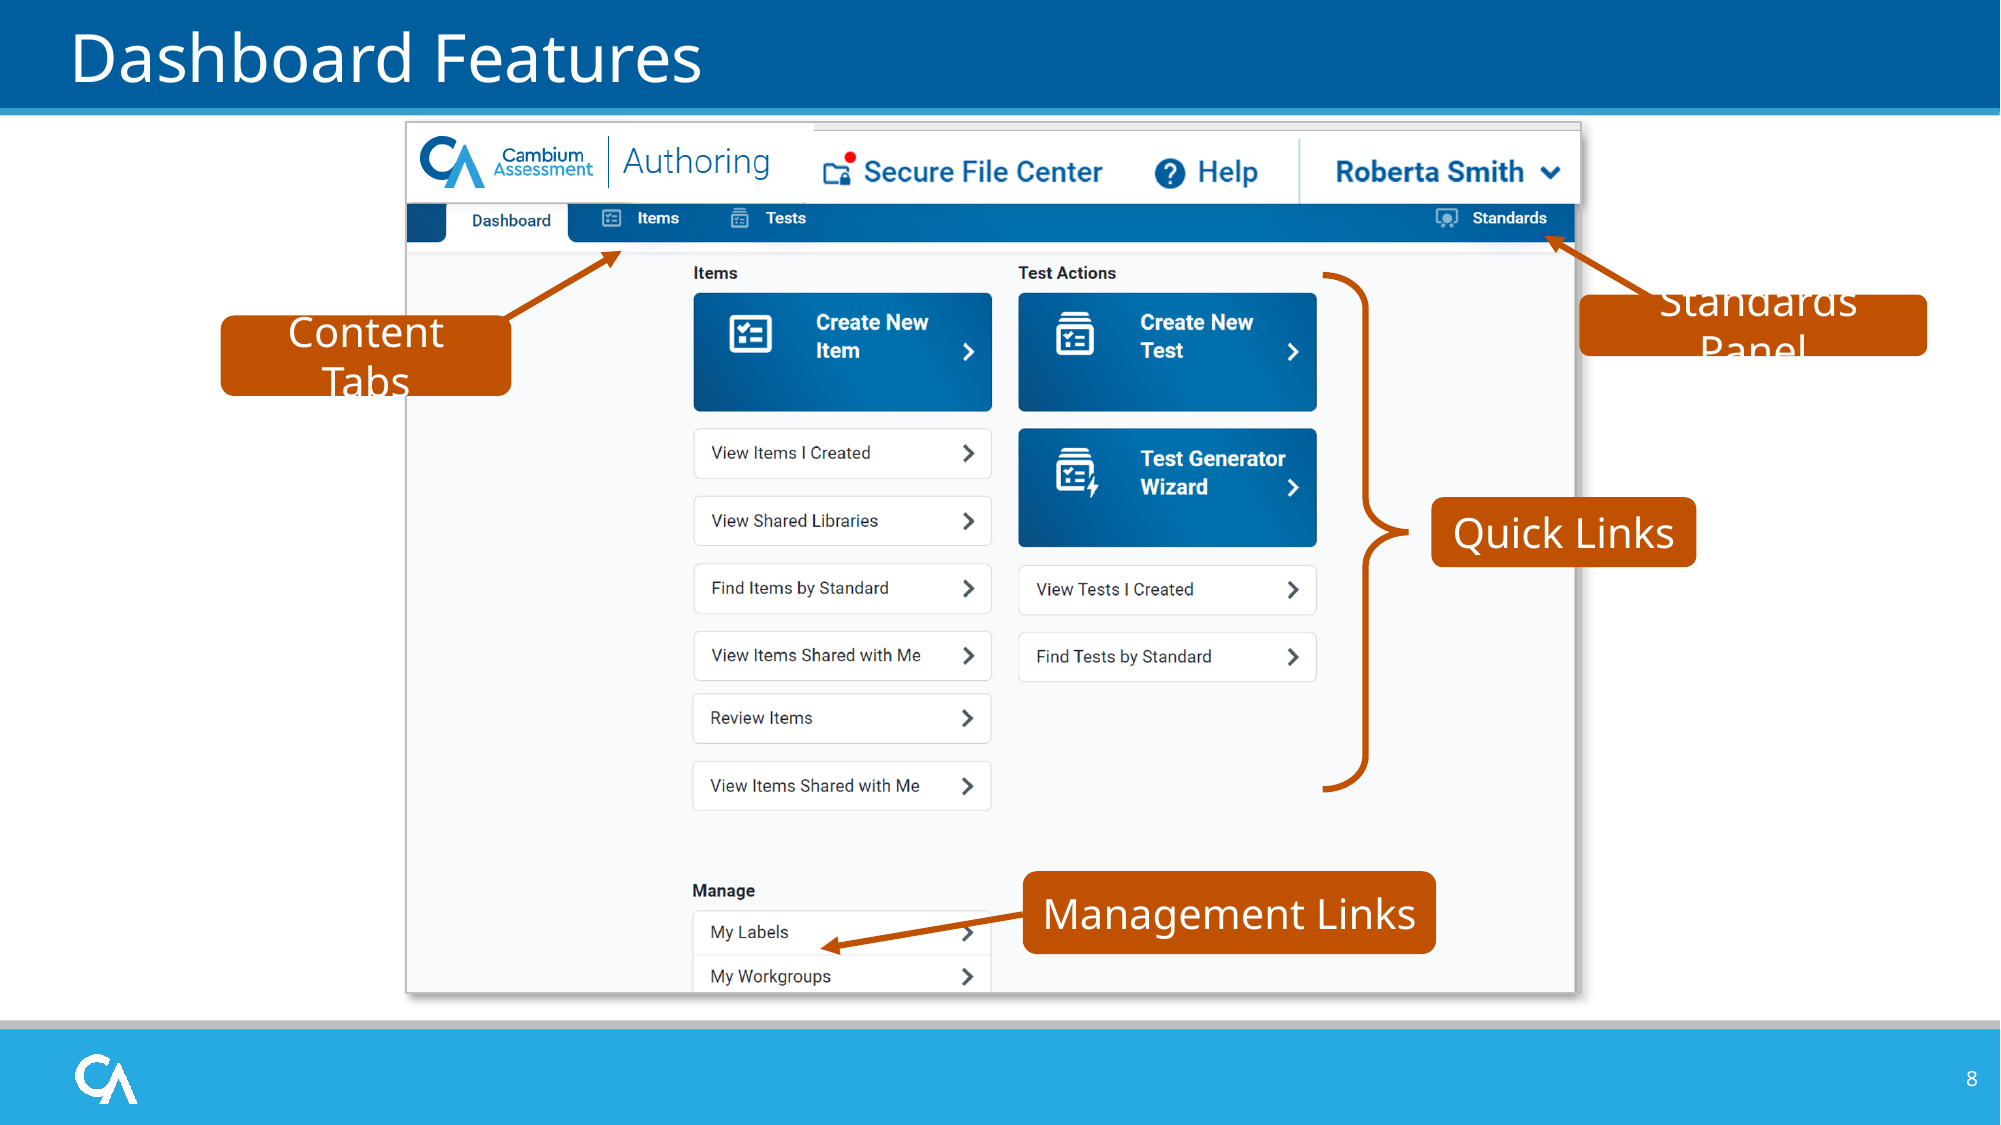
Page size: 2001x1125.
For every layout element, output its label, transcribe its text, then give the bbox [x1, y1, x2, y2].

slide_number 8 [1877, 1057, 1993, 1103]
picture [75, 1054, 138, 1104]
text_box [220, 122, 1928, 993]
title Dashboard Features [69, 10, 1935, 96]
